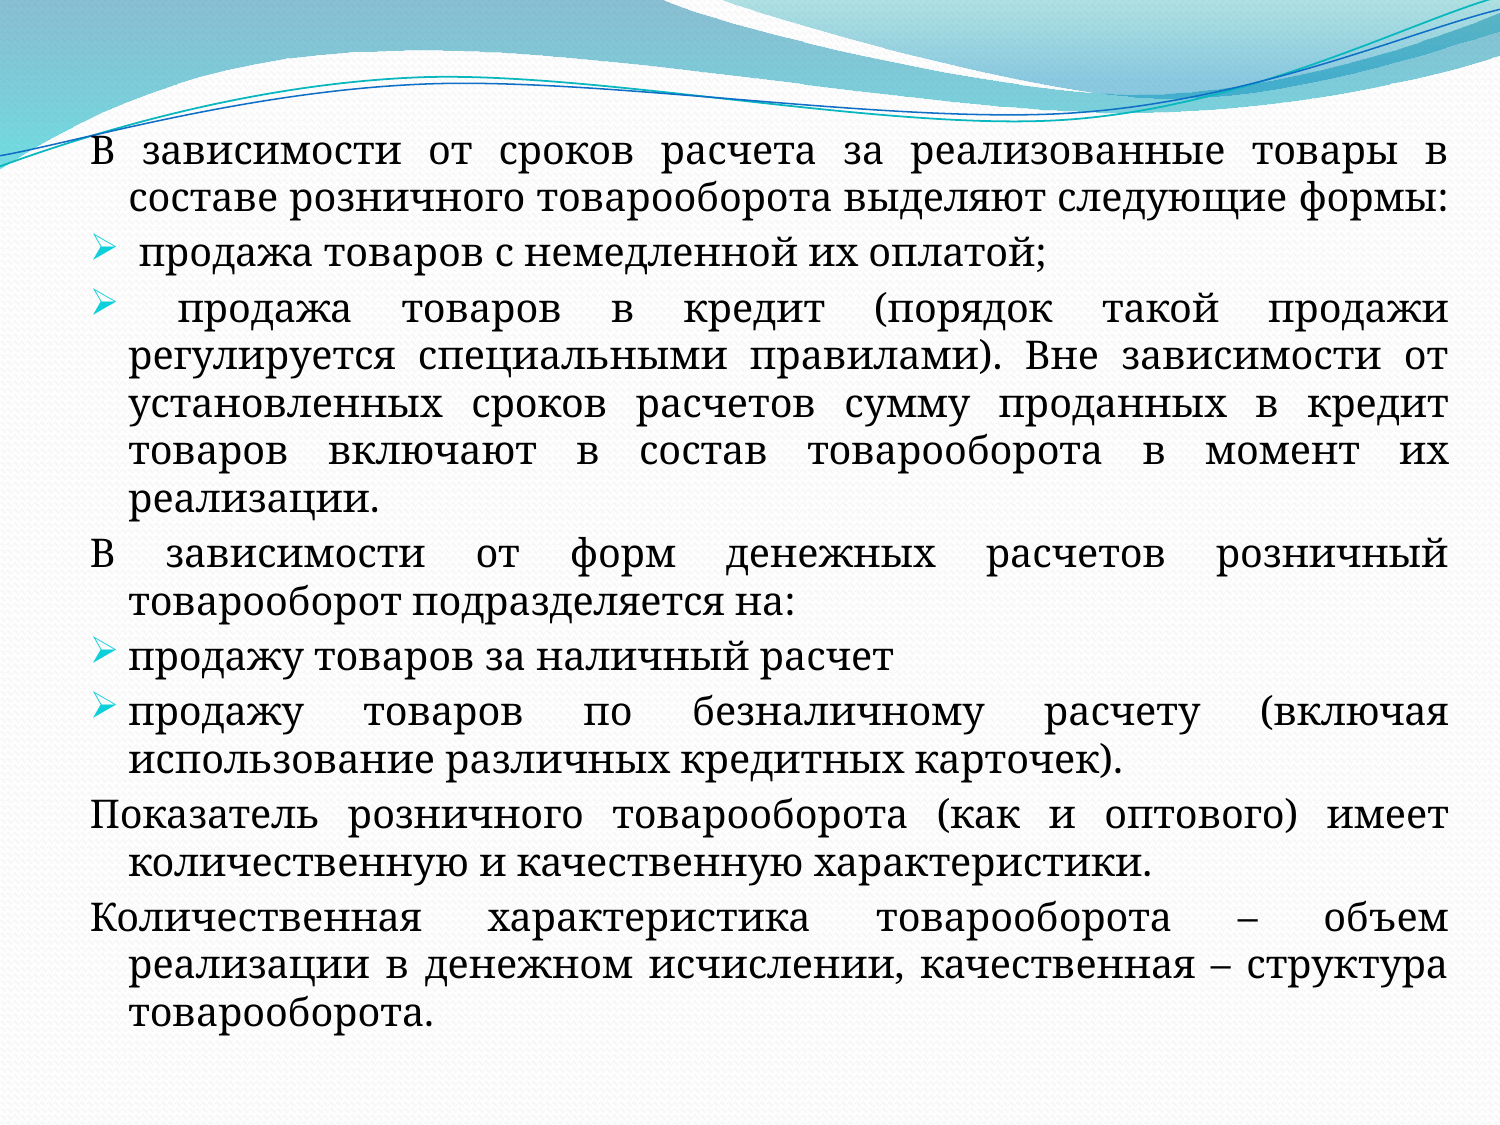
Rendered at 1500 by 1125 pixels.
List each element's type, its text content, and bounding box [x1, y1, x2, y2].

list В зависимости от сроков расчета за реализованные товары в составе розничного товарооборота выделяют следующие формы: продажа товаров с немедленной их оплатой; продажа товаров в кредит (порядок такой продажи регулируется специальными правилами). Вне зависимости от установленных сроков расчетов сумму проданных в кредит товаров включают в состав товарооборота в момент их peaлизaции. В зависимости от форм денежных расчетов розничный товарооборот подразделяется на: продажу товаров за наличный расчет продажу товаров по безналичному расчету (включая использование различных кредитных карточек). Показатель розничного товарооборота (как и оптового) имеет количественную и качественную характеристики. Количественная характеристика товарооборота – объем реализации в денежном исчислении, качественная – структура товарооборота. [75, 117, 1465, 1079]
